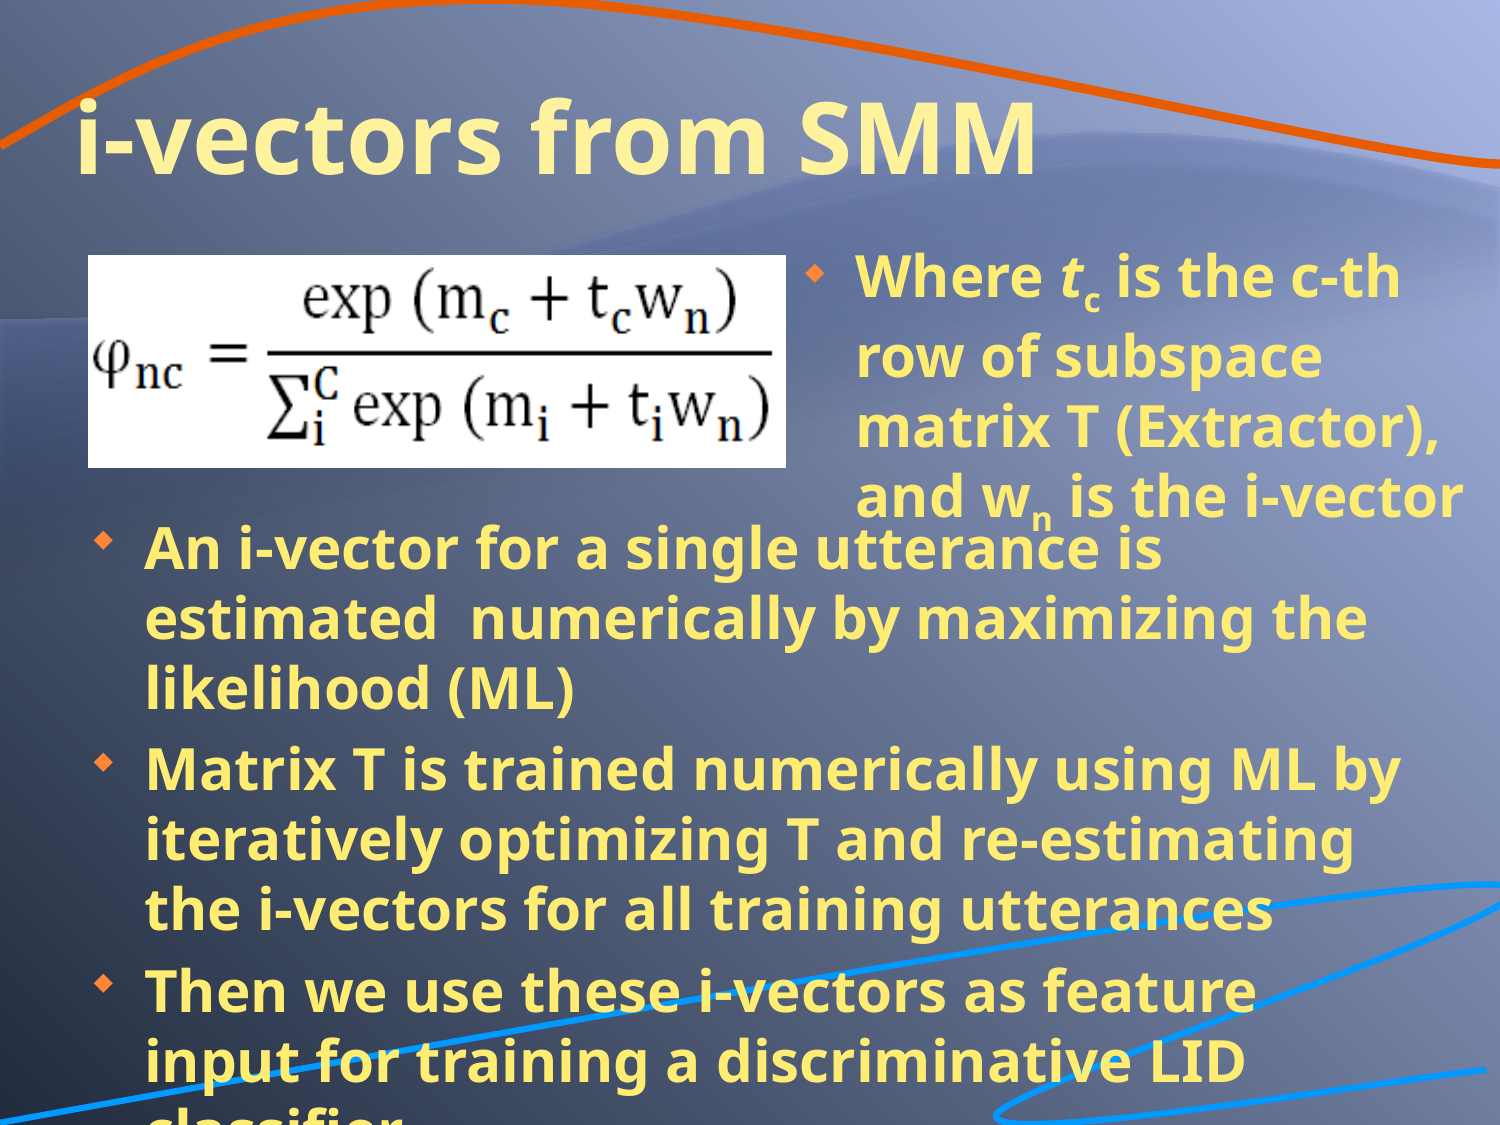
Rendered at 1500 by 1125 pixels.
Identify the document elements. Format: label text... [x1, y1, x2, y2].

list [76, 868, 1427, 907]
text_box An i-vector for a single utterance is estimated numerically by maximizing the likelihood (ML) Matrix T is trained numerically using ML by iteratively optimizing T and re-estimating the i-vectors for all training utterances Then we use these i-vectors as feature input for training a discriminative LID classifier Multiclass logistic regression [76, 503, 1427, 868]
picture [88, 255, 786, 469]
list [76, 231, 1427, 503]
title i-vectors from SMM [73, 66, 1424, 196]
text_box Where tc is the c-th row of subspace matrix T (Extractor), and wn is the i-vector [788, 231, 1483, 457]
